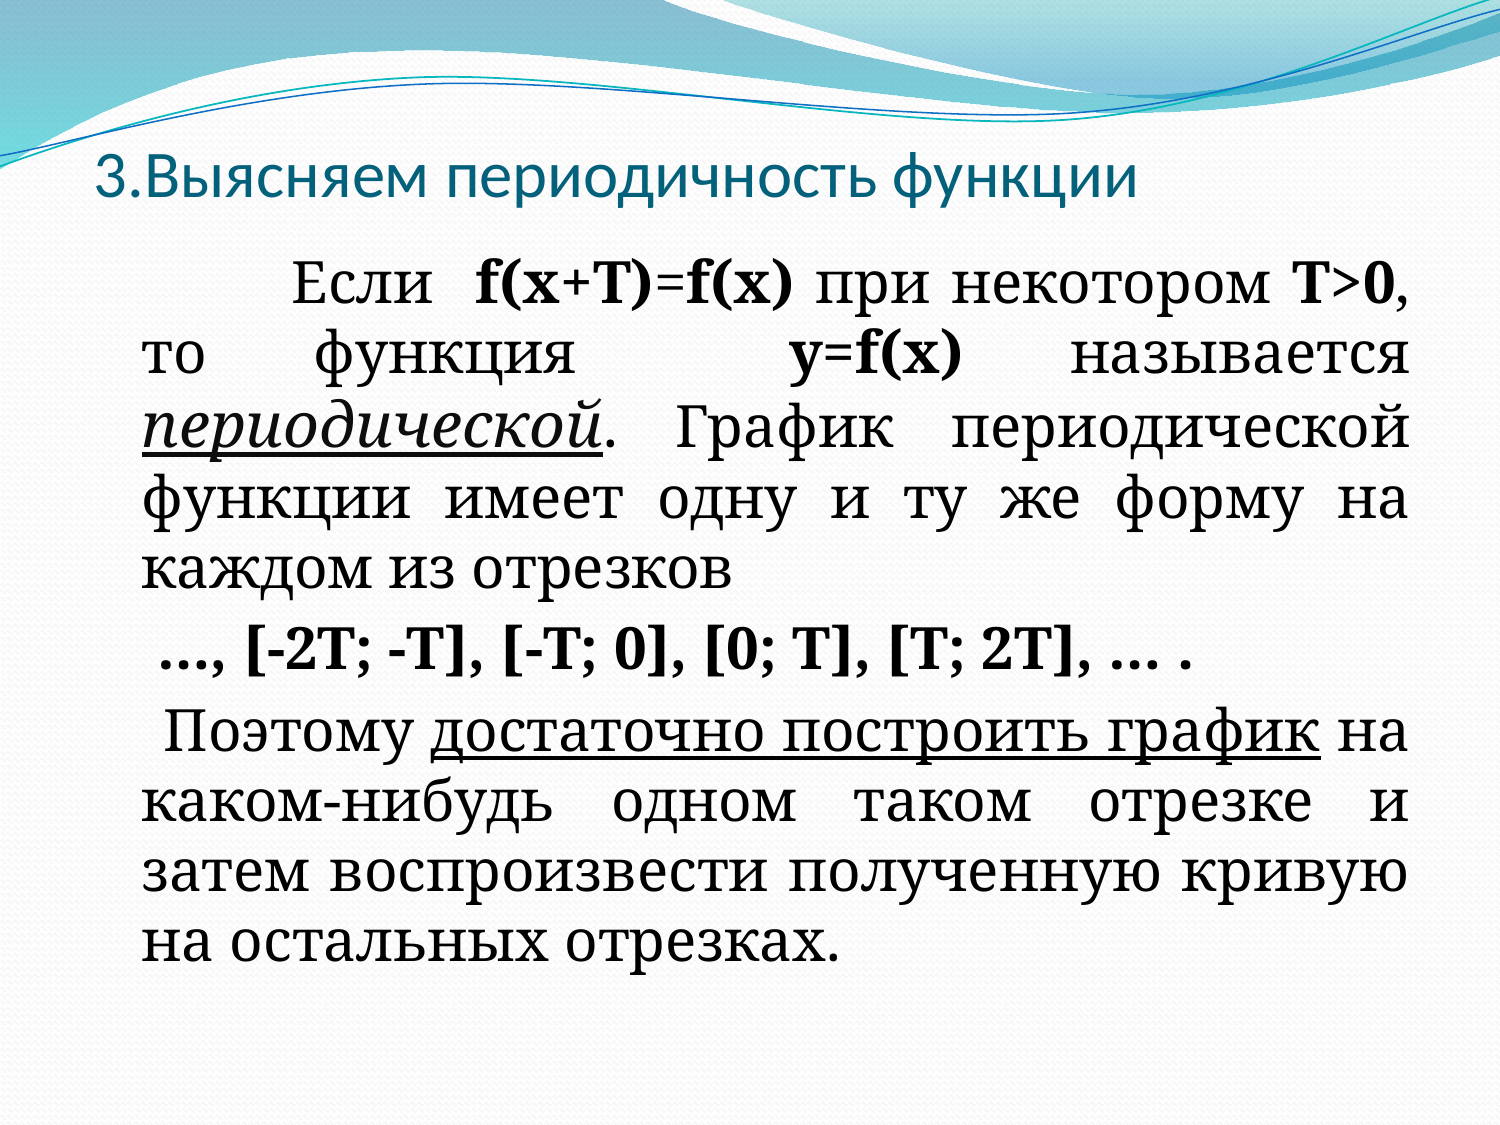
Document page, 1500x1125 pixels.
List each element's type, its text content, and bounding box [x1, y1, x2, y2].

list Если f(x+T)=f(x) при некотором T>0, то функция y=f(x) называется периодической. График периодической функции имеет одну и ту же форму на каждом из отрезков …, [-2T; -T], [-T; 0], [0; T], [T; 2T], … . Поэтому достаточно построить график на каком-нибудь одном таком отрезке и затем воспроизвести полученную кривую на остальных отрезках. [82, 237, 1425, 988]
title 3.Выясняем периодичность функции [93, 23, 1444, 211]
